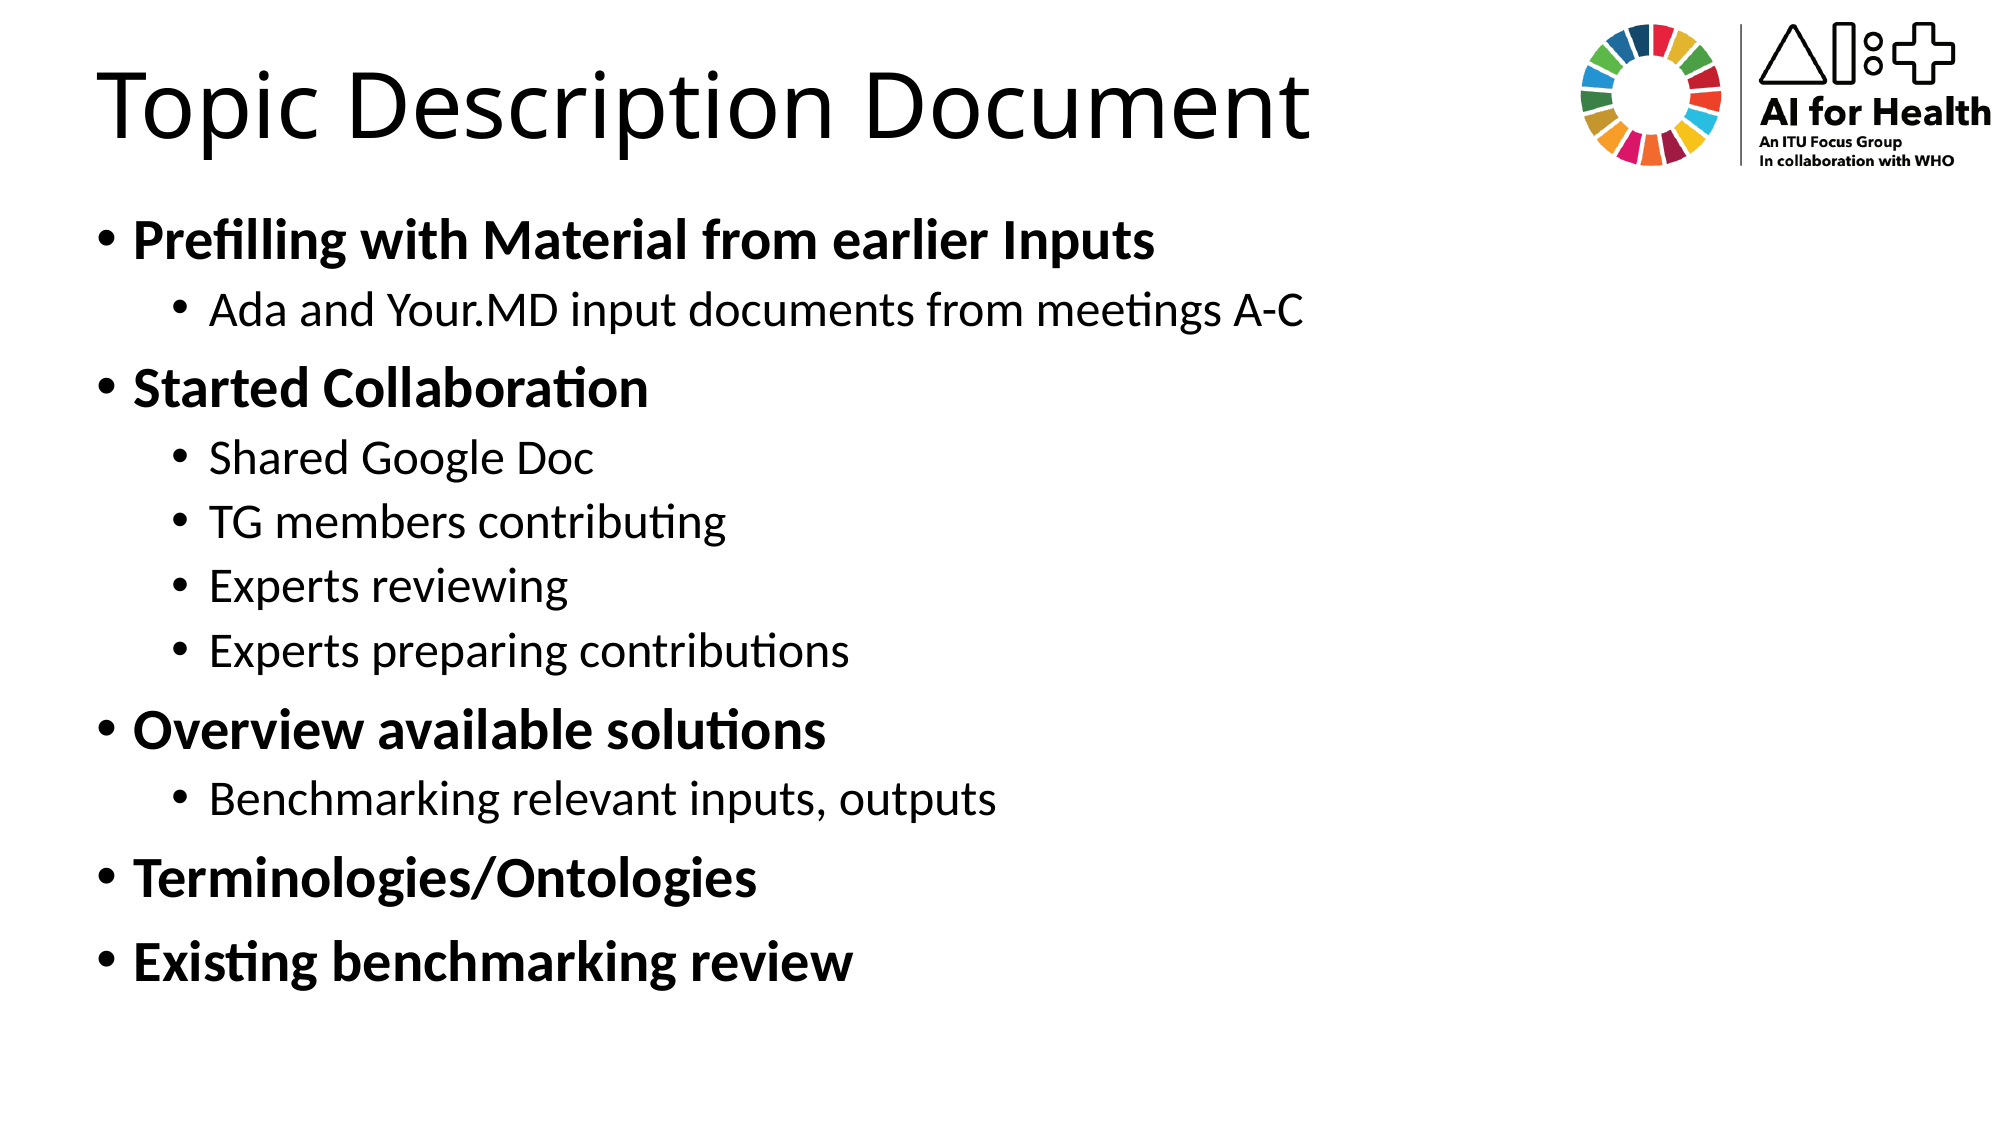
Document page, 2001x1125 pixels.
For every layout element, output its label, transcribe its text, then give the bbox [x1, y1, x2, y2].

picture [1572, 0, 2000, 185]
list Prefilling with Material from earlier Inputs Ada and Your.MD input documents from meetings A-C Started Collaboration Shared Google Doc TG members contributing Experts reviewing Experts preparing contributions Overview available solutions Benchmarking relevant inputs, outputs Terminologies/Ontologies Existing benchmarking review [81, 201, 2000, 1086]
title Topic Description Document [81, 0, 2000, 201]
